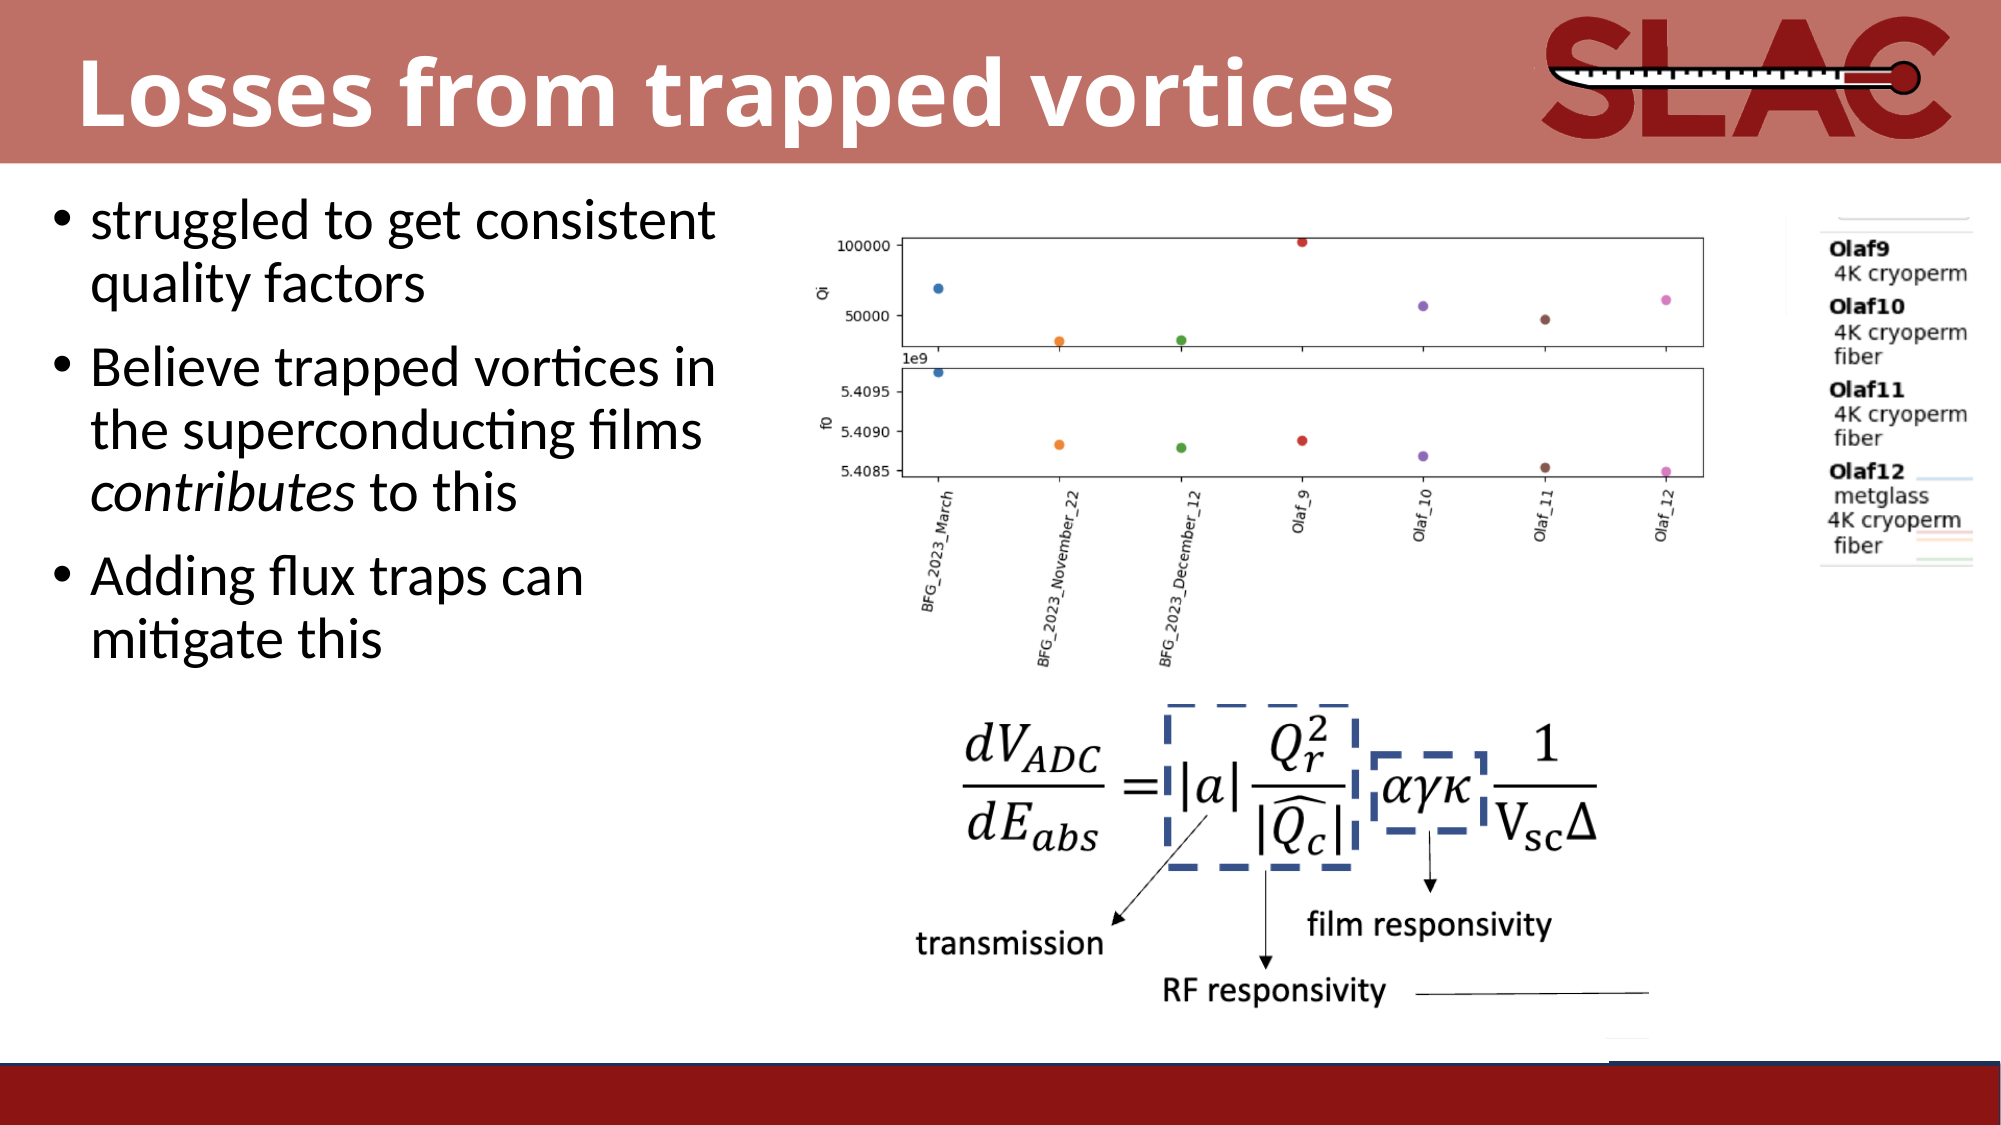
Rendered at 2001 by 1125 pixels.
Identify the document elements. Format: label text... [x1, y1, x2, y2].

picture [791, 199, 1725, 1042]
title Losses from trapped vortices [60, 16, 1786, 179]
list struggled to get consistent quality factors Believe trapped vortices in the superconducting films contributes to this Adding flux traps can mitigate this [37, 182, 790, 823]
text_box [222, 363, 253, 425]
picture [1785, 217, 2000, 578]
picture [1786, 16, 1962, 149]
